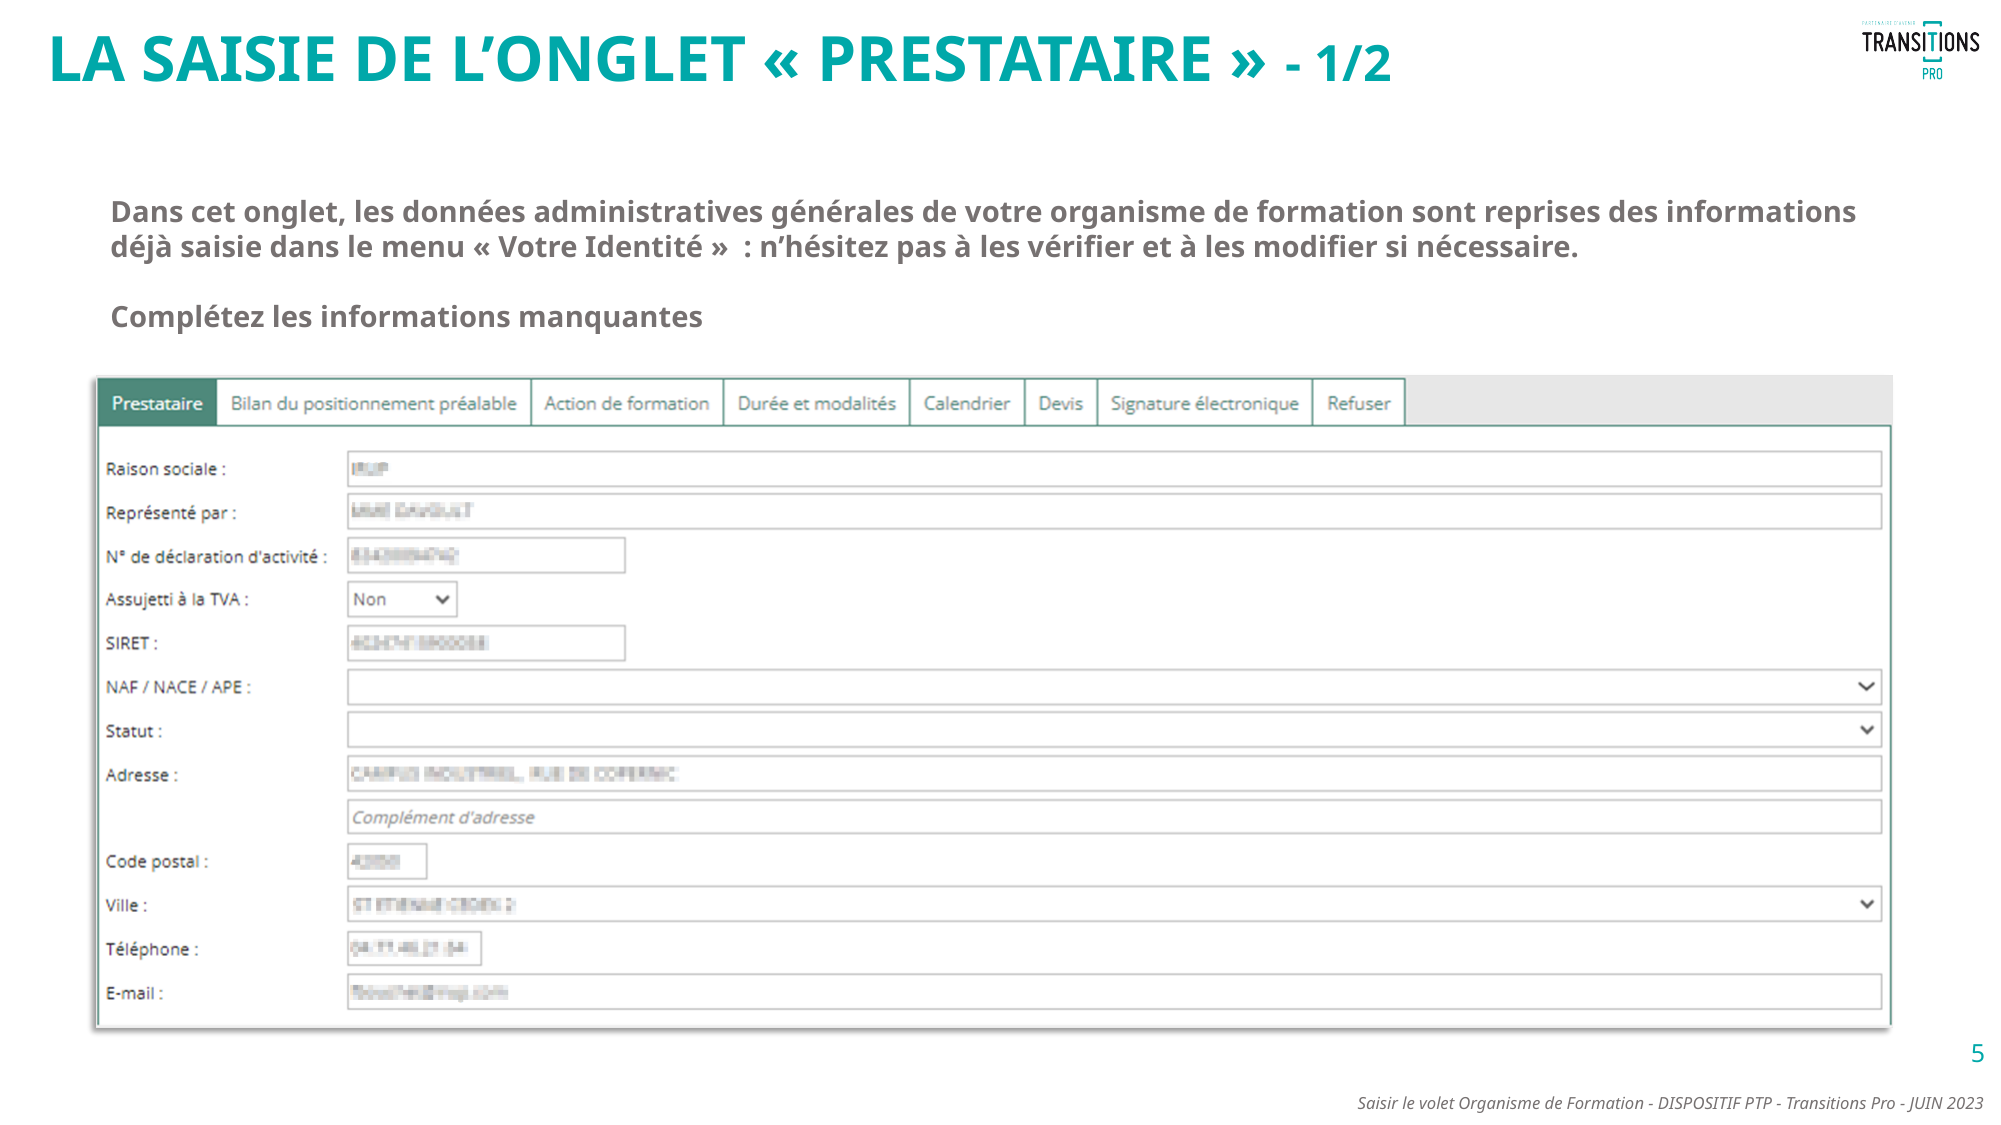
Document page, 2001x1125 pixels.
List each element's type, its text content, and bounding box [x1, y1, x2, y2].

footer Saisir le volet Organisme de Formation - DISPOSITIF PTP - Transitions Pro - JUIN 2023 [1270, 1084, 2000, 1125]
slide_number 5 [1907, 1024, 2000, 1084]
picture [83, 371, 1897, 1041]
text_box Dans cet onglet, les données administratives générales de votre organisme de formation sont reprises des informations déjà saisie dans le menu « Votre Identité » : n’hésitez pas à les vérifier et à les modifier si nécessaire. Complétez les informations manquantes [95, 185, 1897, 341]
picture [1862, 21, 1980, 80]
title LA SAISIE DE L’ONGLET « PRESTATAIRE » - 1/2 [32, 20, 1789, 188]
